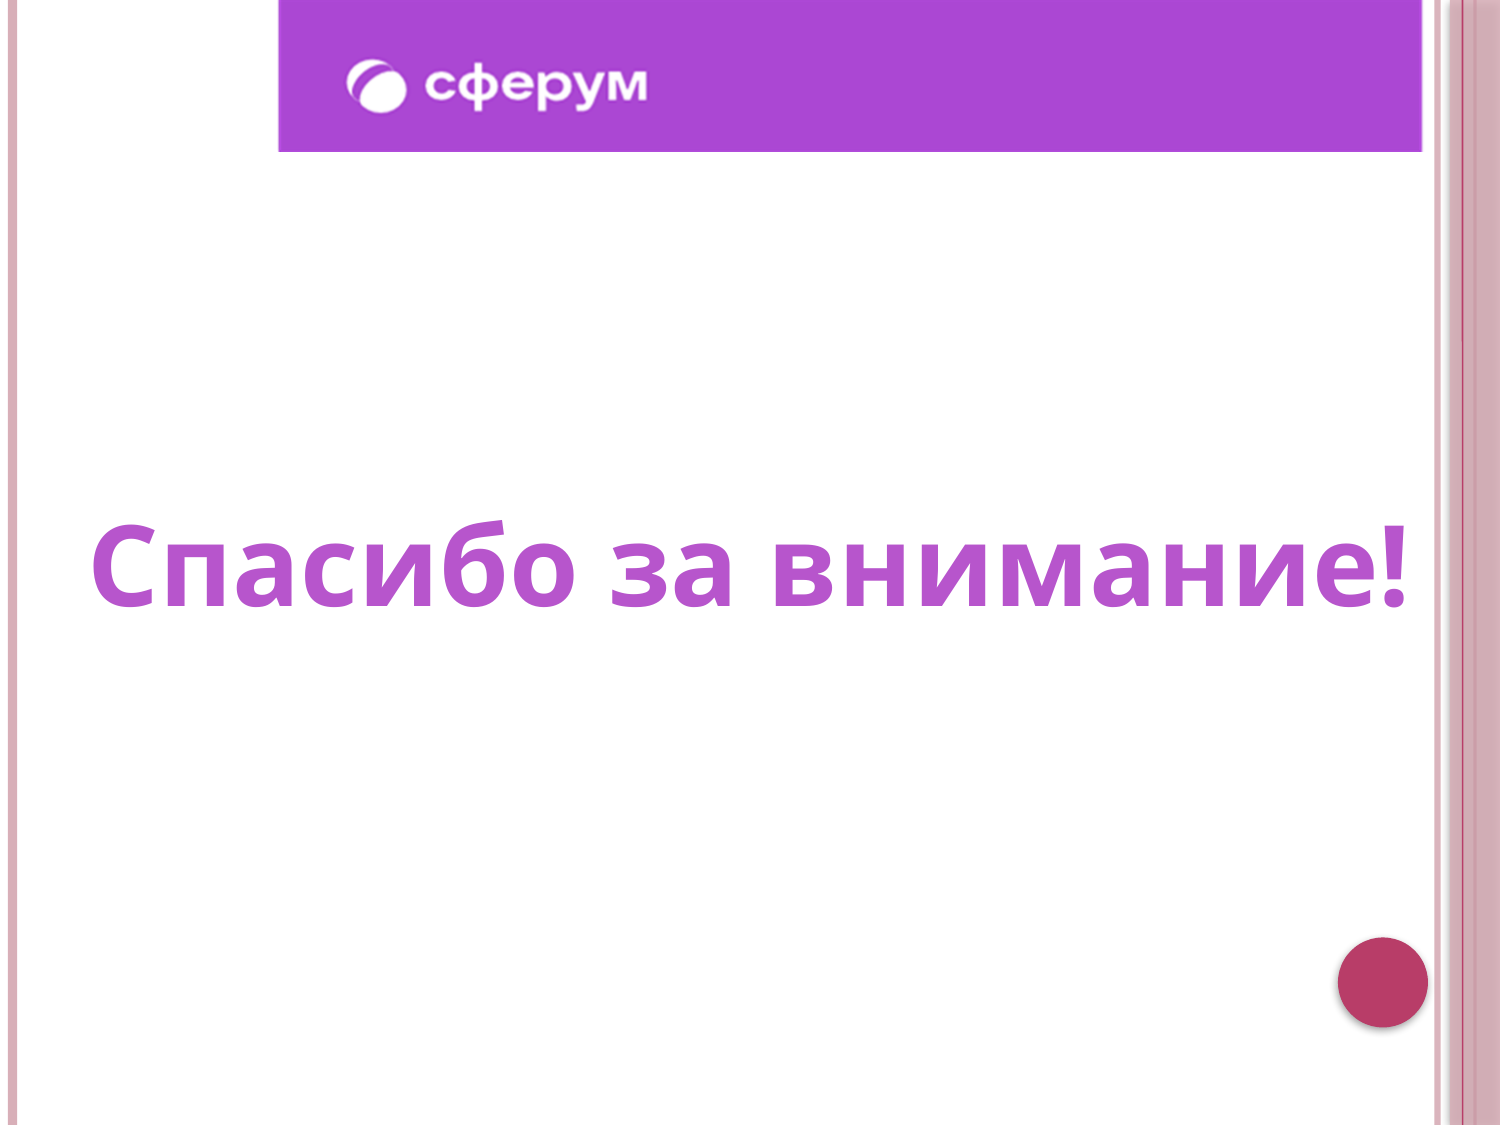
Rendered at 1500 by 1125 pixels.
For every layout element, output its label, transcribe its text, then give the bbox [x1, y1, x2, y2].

title [75, 45, 1300, 233]
picture [276, 0, 1426, 152]
text_box Спасибо за внимание! [72, 486, 1428, 637]
